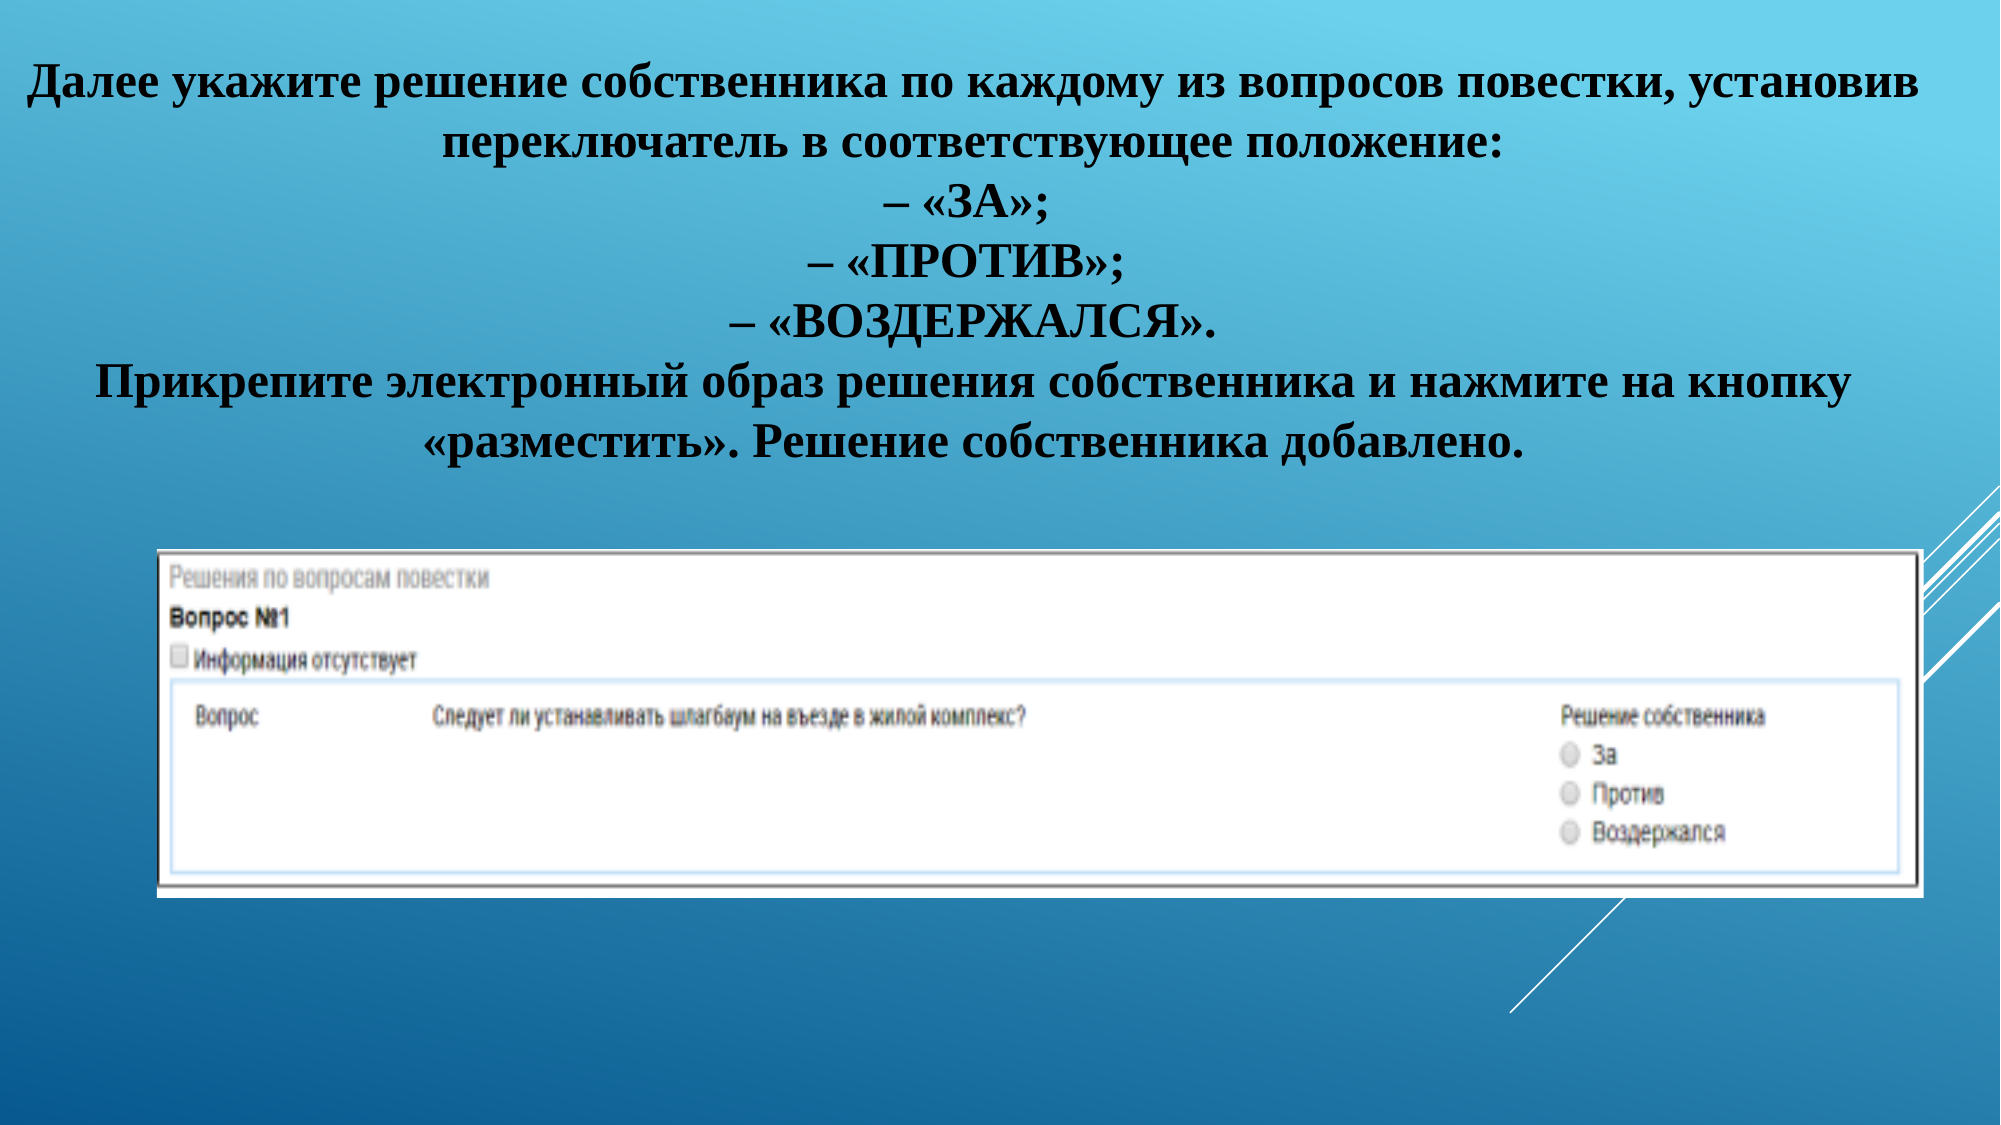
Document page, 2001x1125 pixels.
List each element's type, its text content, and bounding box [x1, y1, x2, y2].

title Далее укажите решение собственника по каждому из вопросов повестки, установив переключатель в соответствующее положение: – «За»; – «Против»; – «Воздержался». Прикрепите электронный образ решения собственника и нажмите на кнопку «разместить». Решение собственника добавлено. [0, 139, 1957, 377]
picture [156, 549, 1924, 898]
